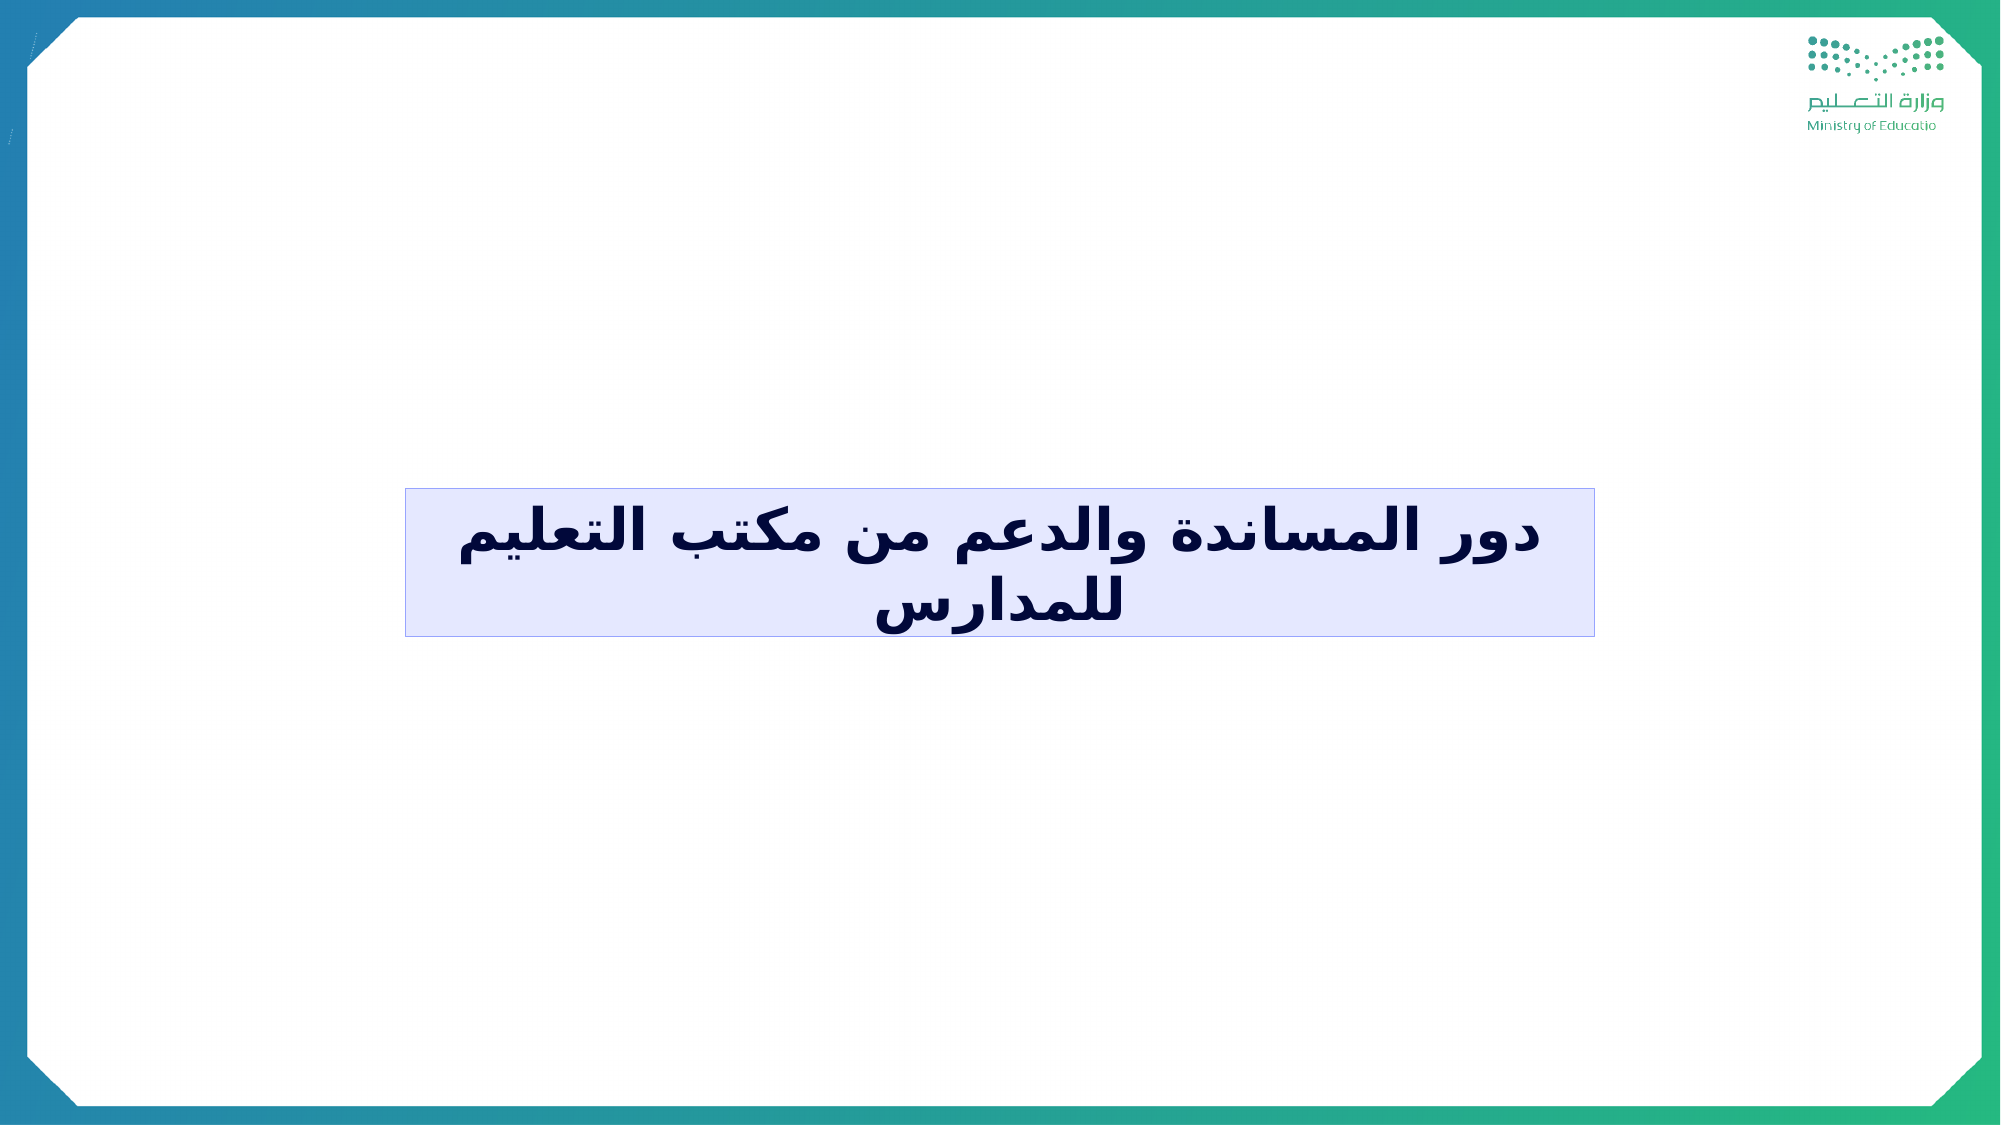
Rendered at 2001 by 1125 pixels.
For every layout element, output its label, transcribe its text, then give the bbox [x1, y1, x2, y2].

text_box دور المساندة والدعم من مكتب التعليم للمدارس [405, 488, 1595, 637]
picture [0, 0, 2001, 1125]
